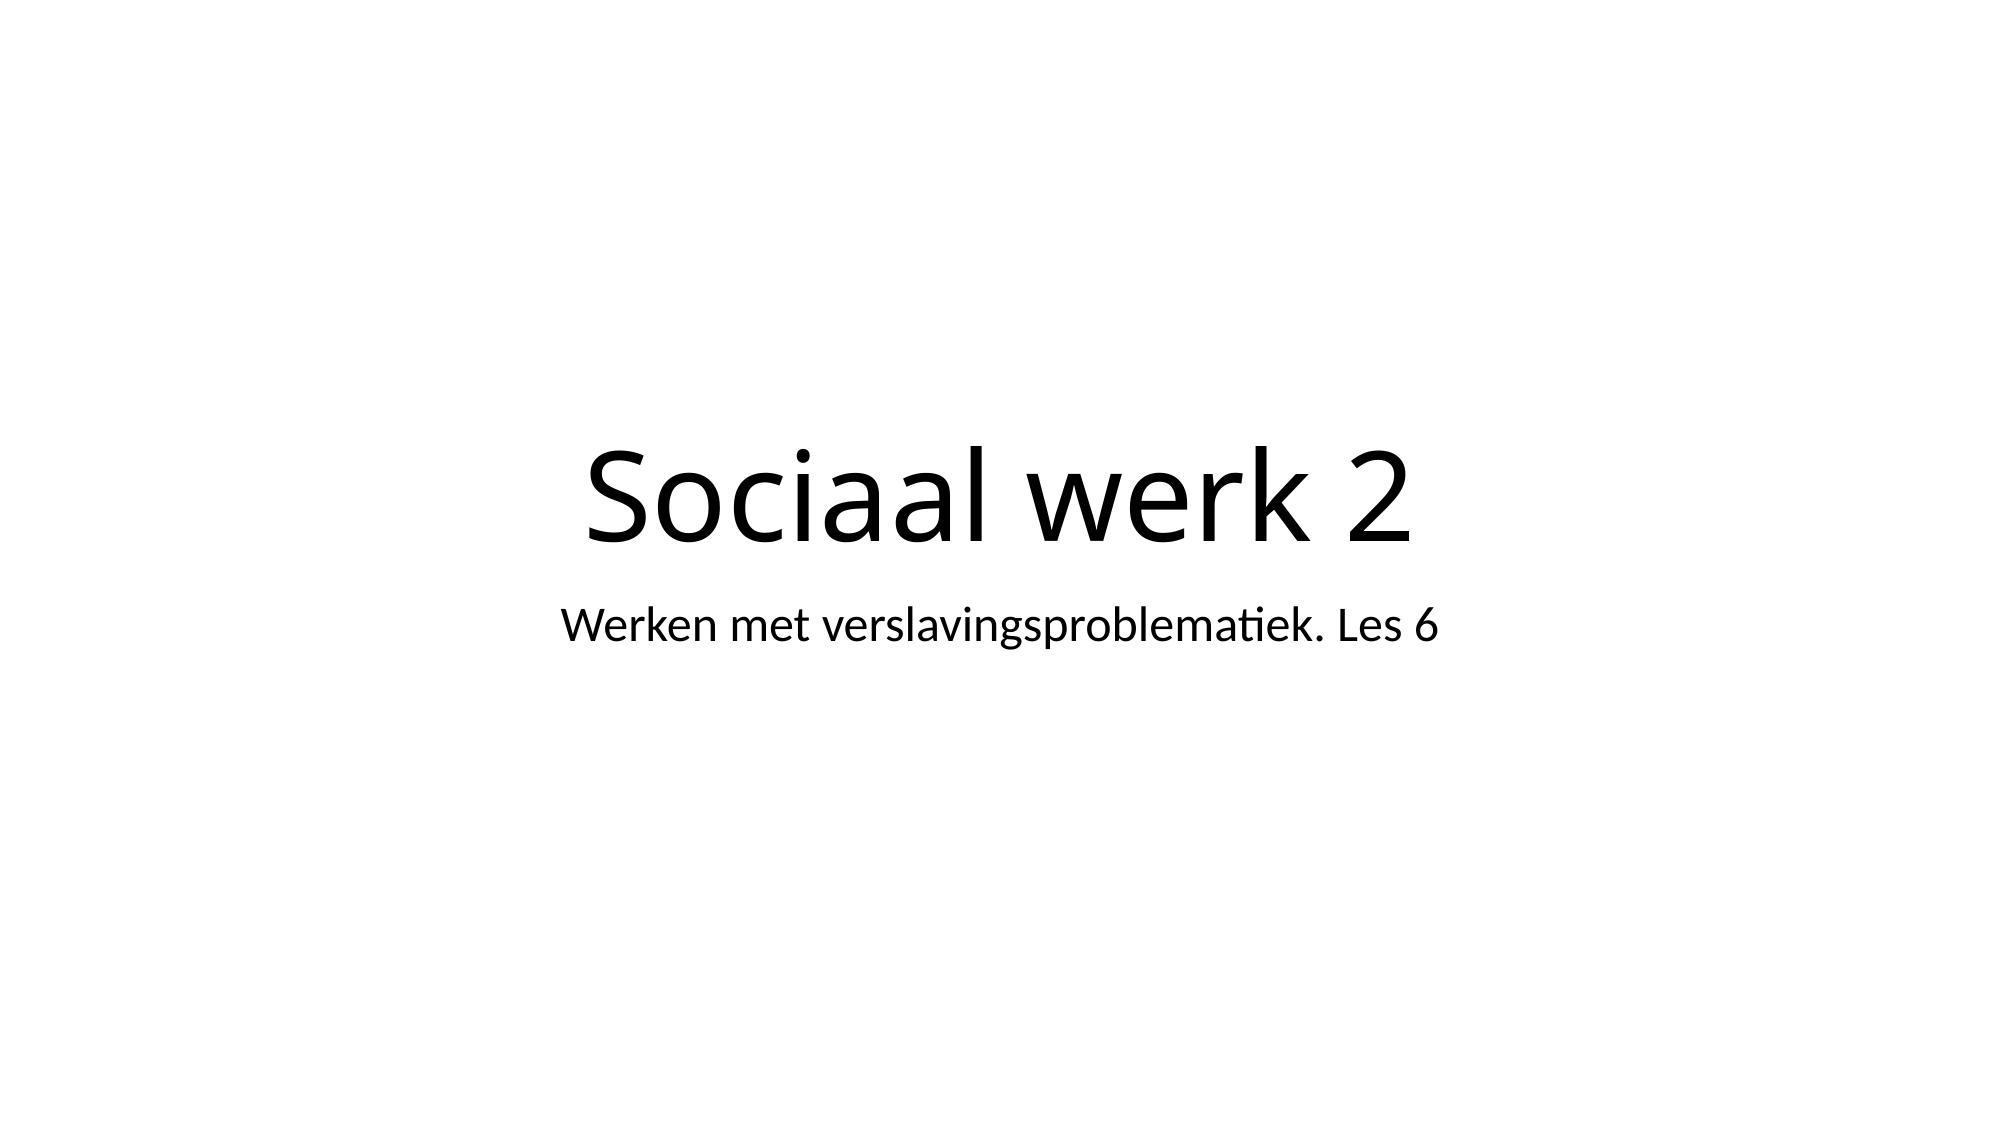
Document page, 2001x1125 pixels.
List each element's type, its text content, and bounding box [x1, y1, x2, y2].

subtitle Werken met verslavingsproblematiek. Les 6 [249, 590, 1750, 863]
title Sociaal werk 2 [249, 184, 1750, 576]
